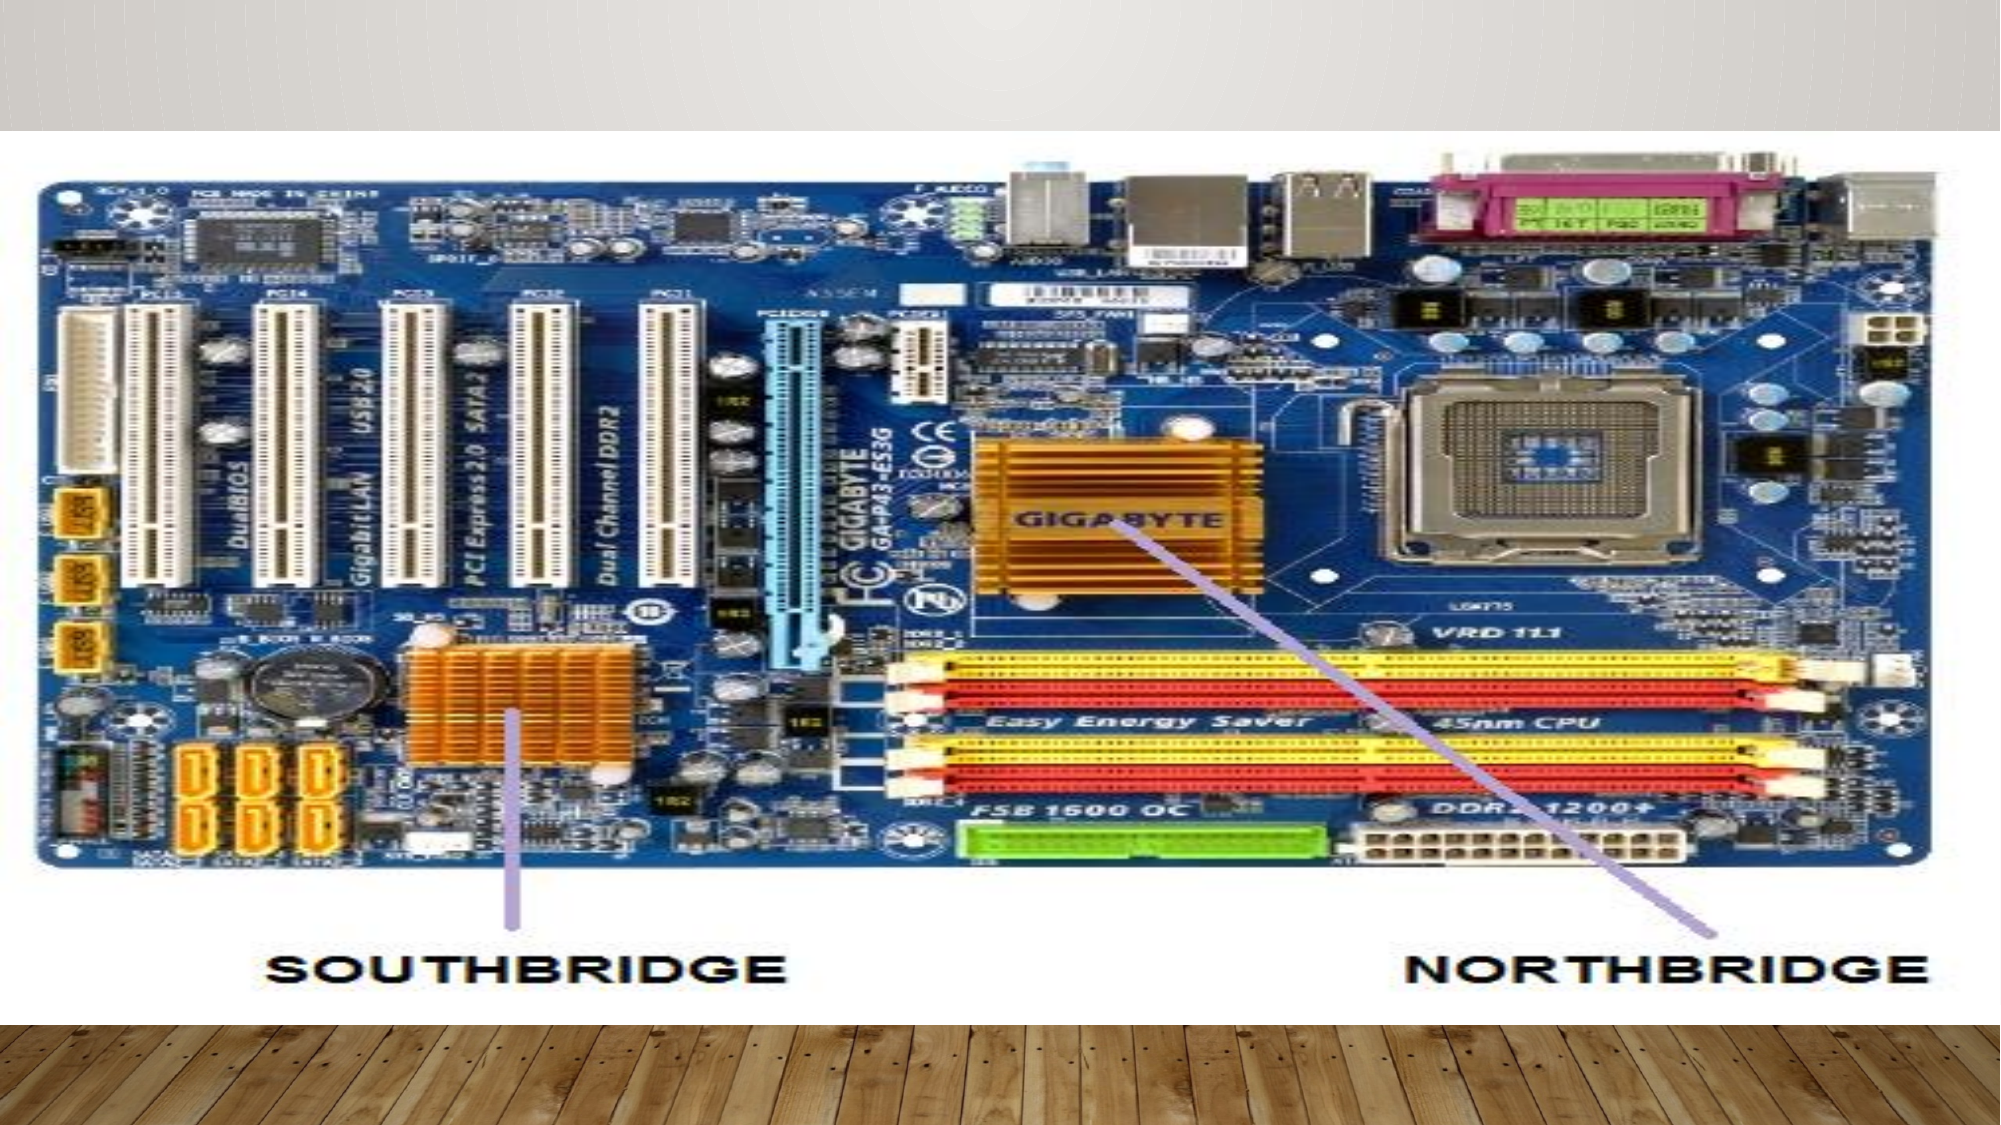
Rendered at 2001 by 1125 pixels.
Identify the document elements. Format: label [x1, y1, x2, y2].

list [0, 131, 2000, 1025]
picture [0, 1025, 2000, 1125]
